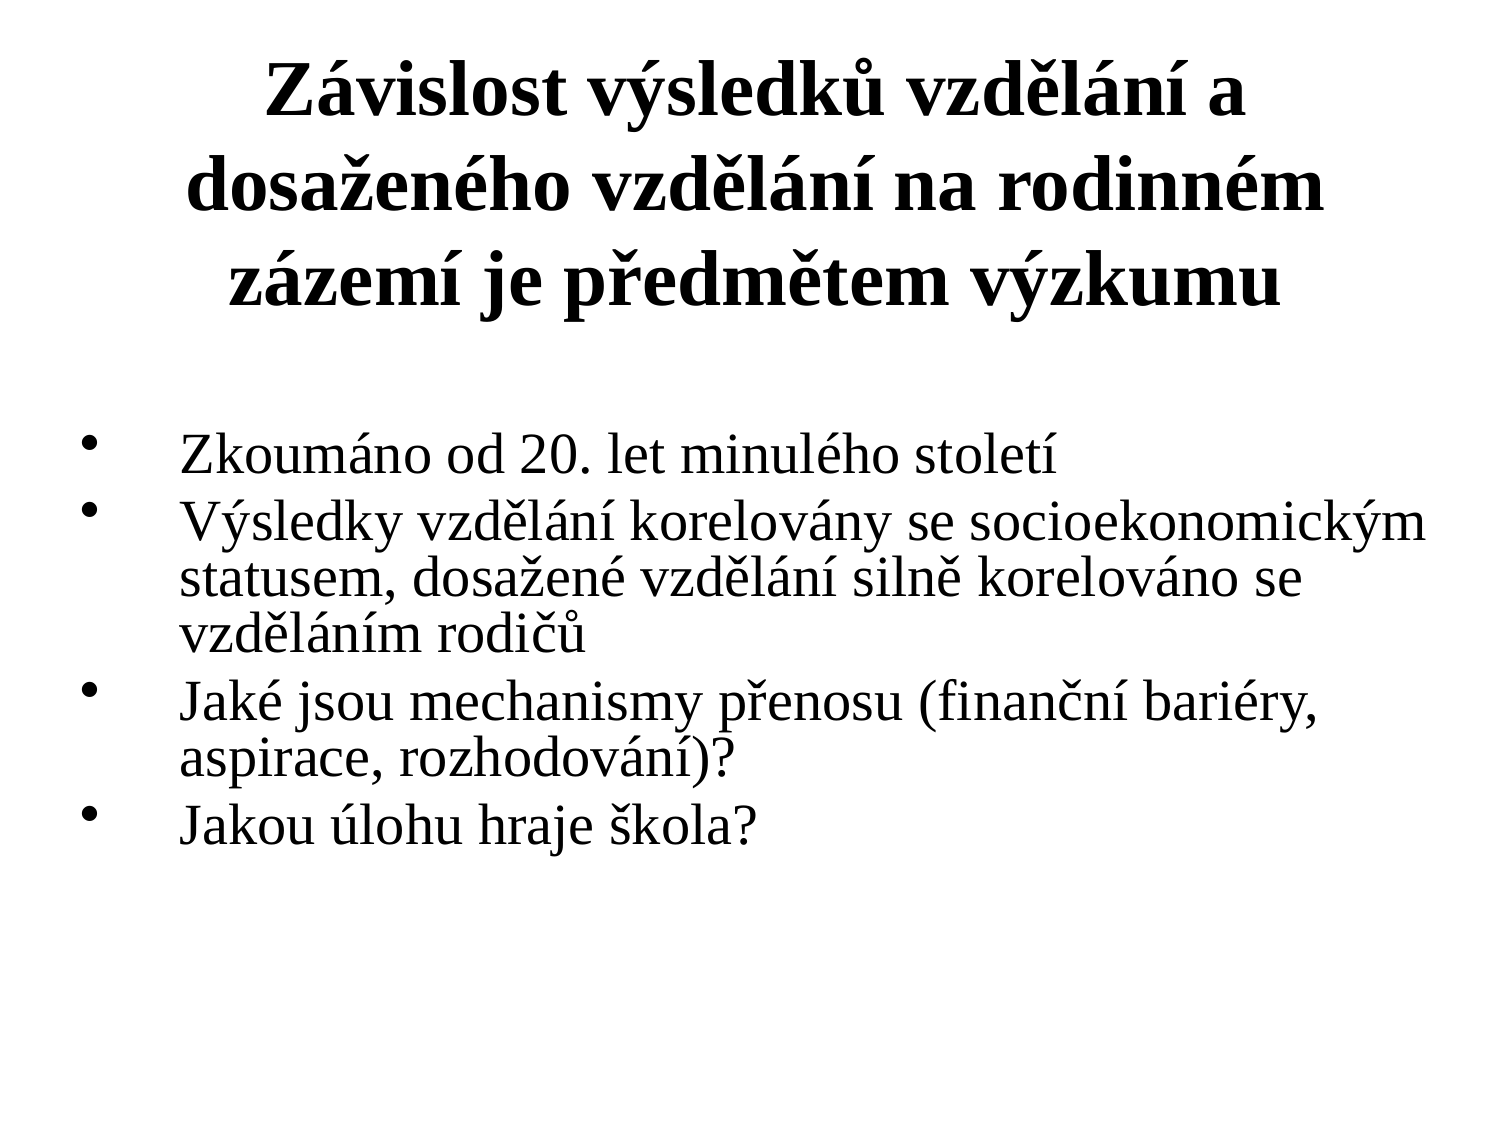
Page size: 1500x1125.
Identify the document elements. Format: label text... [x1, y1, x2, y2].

title Závislost výsledků vzdělání a dosaženého vzdělání na rodinném zázemí je předmětem výzkumu [53, 42, 1459, 315]
list Zkoumáno od 20. let minulého století Výsledky vzdělání korelovány se socioekonomickým statusem, dosažené vzdělání silně korelováno se vzděláním rodičů Jaké jsou mechanismy přenosu (finanční bariéry, aspirace, rozhodování)? Jakou úlohu hraje škola? [64, 420, 1447, 953]
